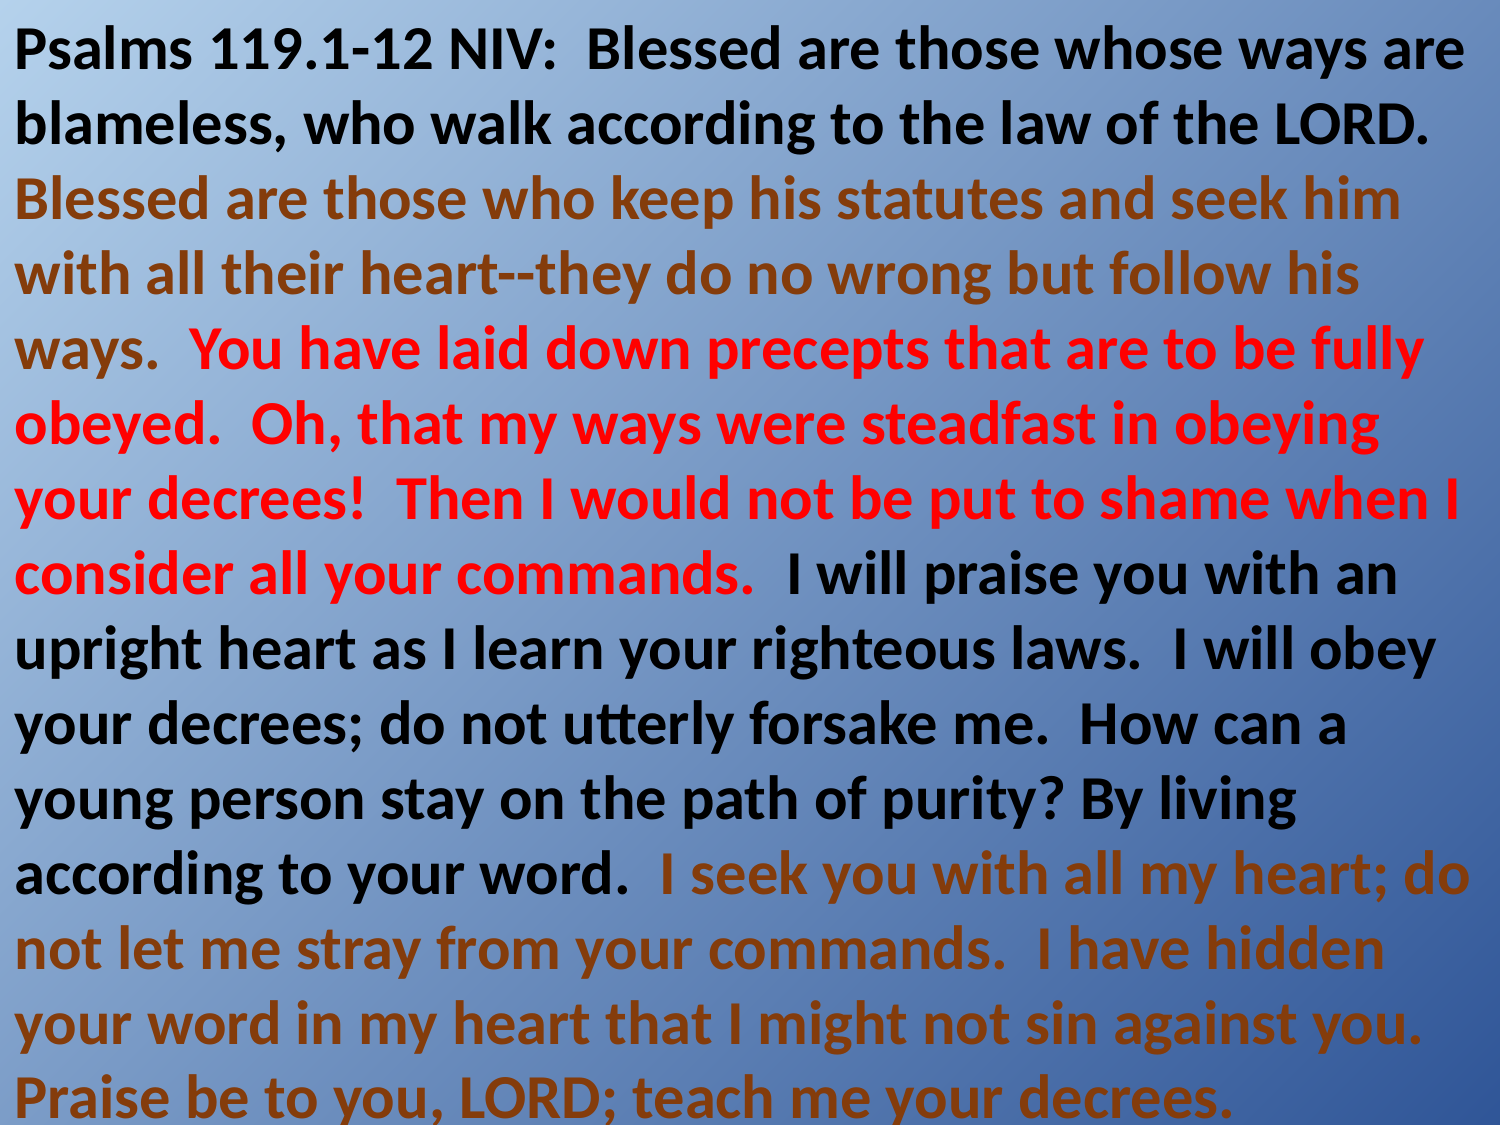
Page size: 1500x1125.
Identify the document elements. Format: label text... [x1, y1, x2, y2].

text_box Psalms 119.1-12 NIV: Blessed are those whose ways are blameless, who walk according to the law of the LORD. Blessed are those who keep his statutes and seek him with all their heart--they do no wrong but follow his ways. You have laid down precepts that are to be fully obeyed. Oh, that my ways were steadfast in obeying your decrees! Then I would not be put to shame when I consider all your commands. I will praise you with an upright heart as I learn your righteous laws. I will obey your decrees; do not utterly forsake me. How can a young person stay on the path of purity? By living according to your word. I seek you with all my heart; do not let me stray from your commands. I have hidden your word in my heart that I might not sin against you. Praise be to you, LORD; teach me your decrees. [0, 0, 1500, 1125]
